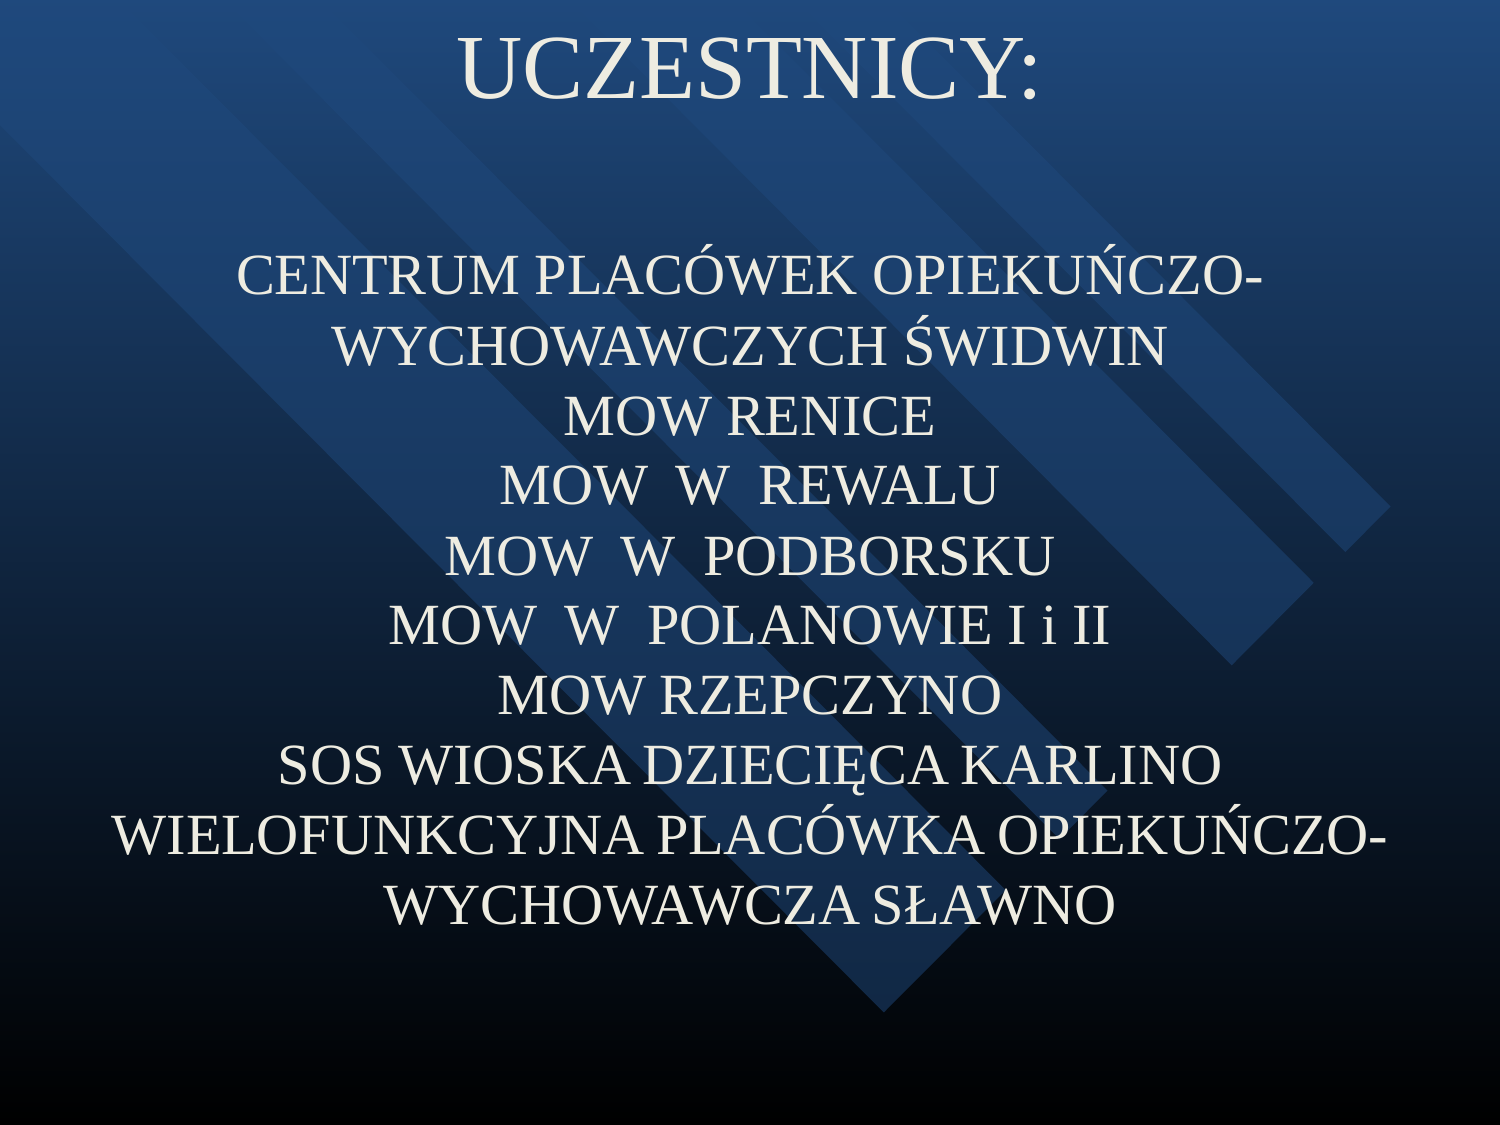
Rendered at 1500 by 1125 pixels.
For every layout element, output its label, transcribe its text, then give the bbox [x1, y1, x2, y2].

text_box [62, 75, 1450, 172]
title UCZESTNICY: CENTRUM PLACÓWEK OPIEKUŃCZO-WYCHOWAWCZYCH ŚWIDWIN MOW RENICE MOW W REWALU MOW W PODBORSKU MOW W POLANOWIE I i II MOW RZEPCZYNO SOS WIOSKA DZIECIĘCA KARLINO WIELOFUNKCYJNA PLACÓWKA OPIEKUŃCZO-WYCHOWAWCZA SŁAWNO [0, 172, 1500, 1071]
